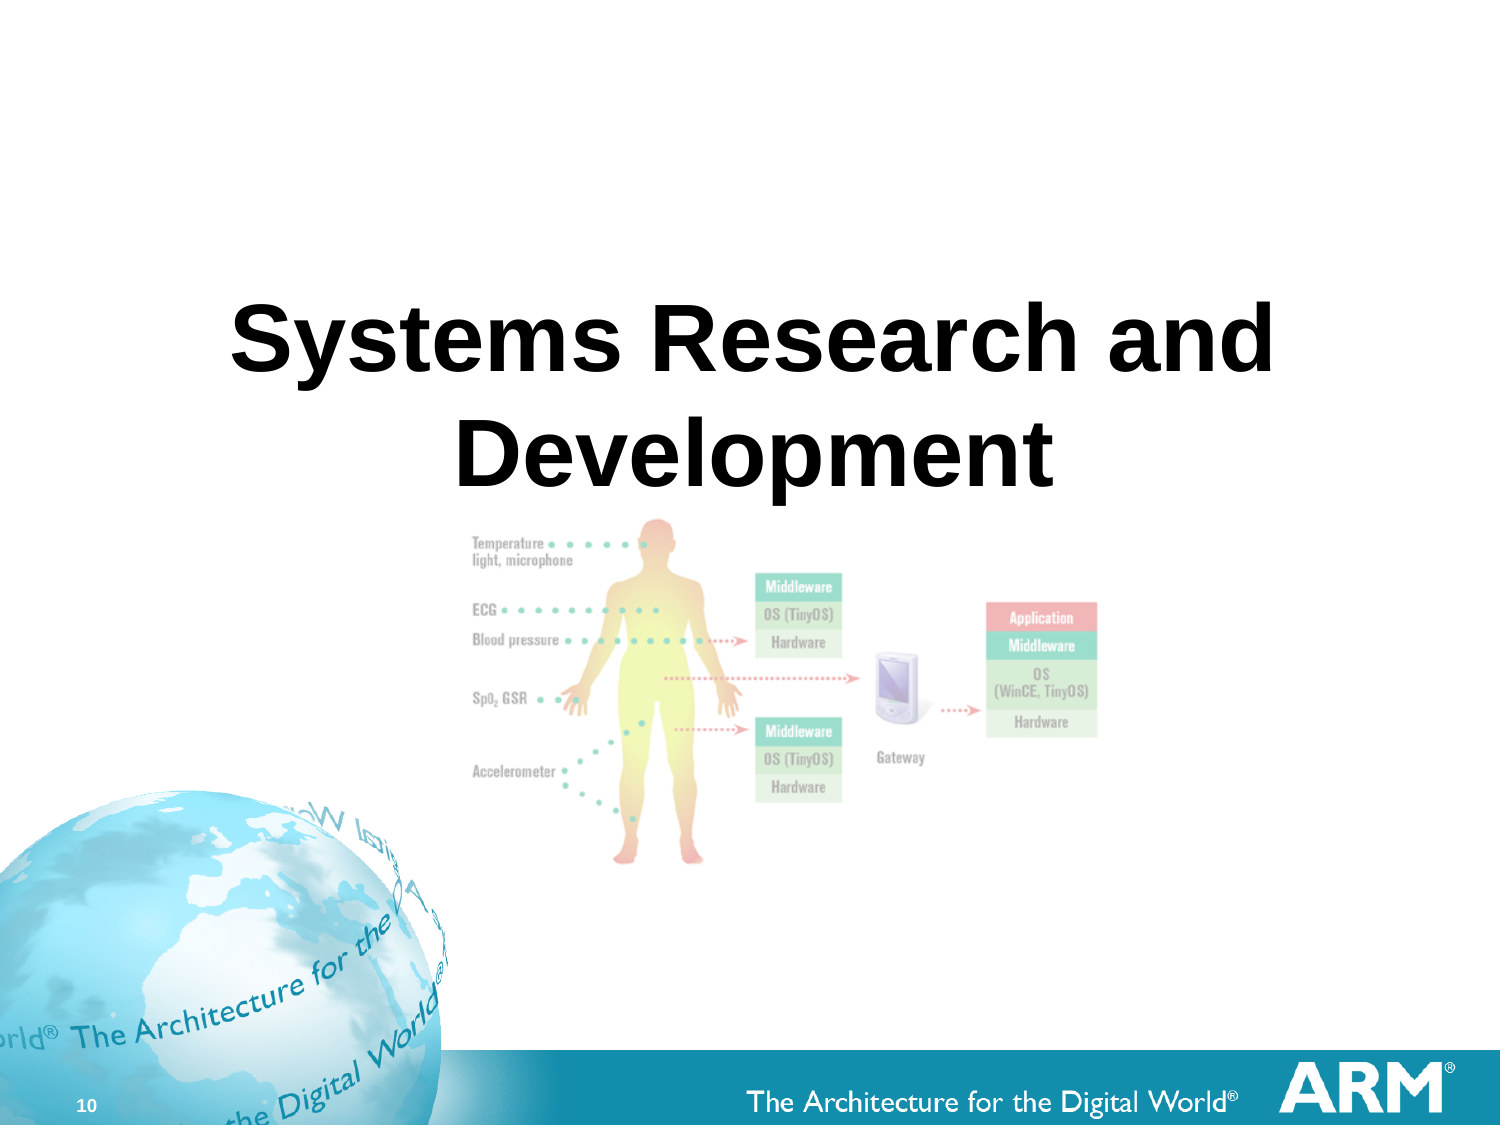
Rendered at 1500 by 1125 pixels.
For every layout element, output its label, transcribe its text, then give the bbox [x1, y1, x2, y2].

title Systems Research and Development [151, 268, 1356, 501]
picture [0, 516, 1500, 1125]
